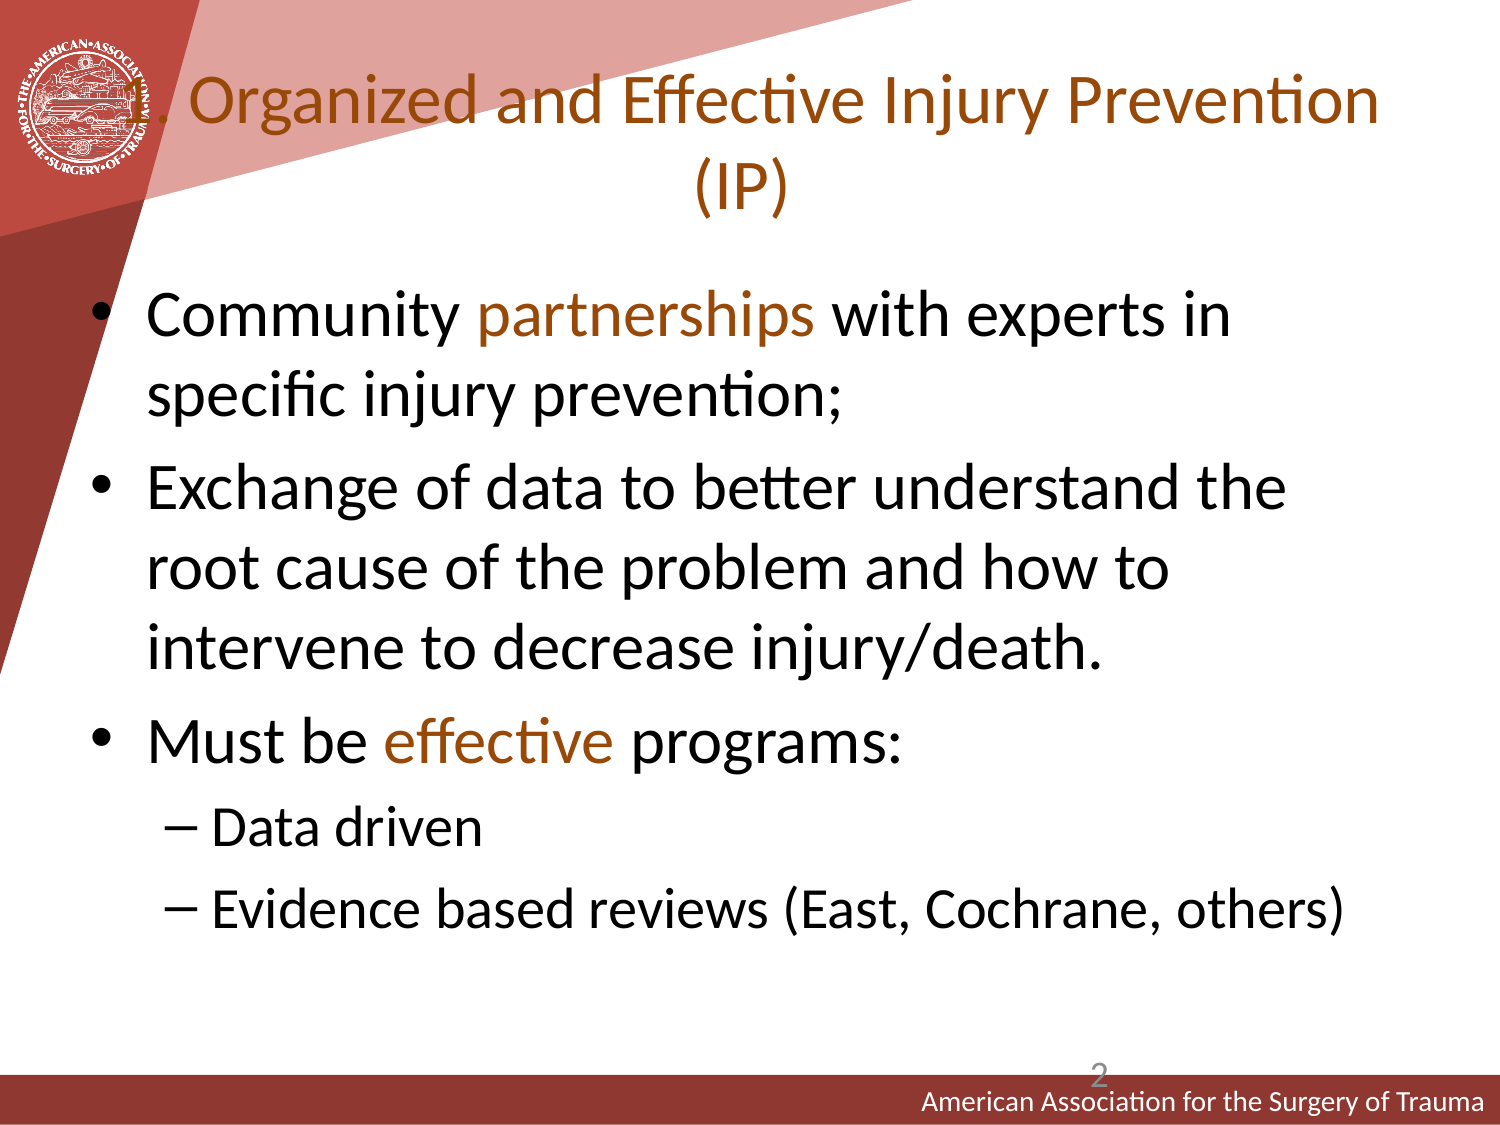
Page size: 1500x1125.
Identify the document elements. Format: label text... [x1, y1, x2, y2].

picture [17, 39, 150, 175]
slide_number 2 [1074, 1042, 1425, 1103]
title 1. Organized and Effective Injury Prevention (IP) [75, 45, 1425, 233]
list Community partnerships with experts in specific injury prevention; Exchange of data to better understand the root cause of the problem and how to intervene to decrease injury/death. Must be effective programs: Data driven Evidence based reviews (East, Cochrane, others) [75, 262, 1425, 1005]
